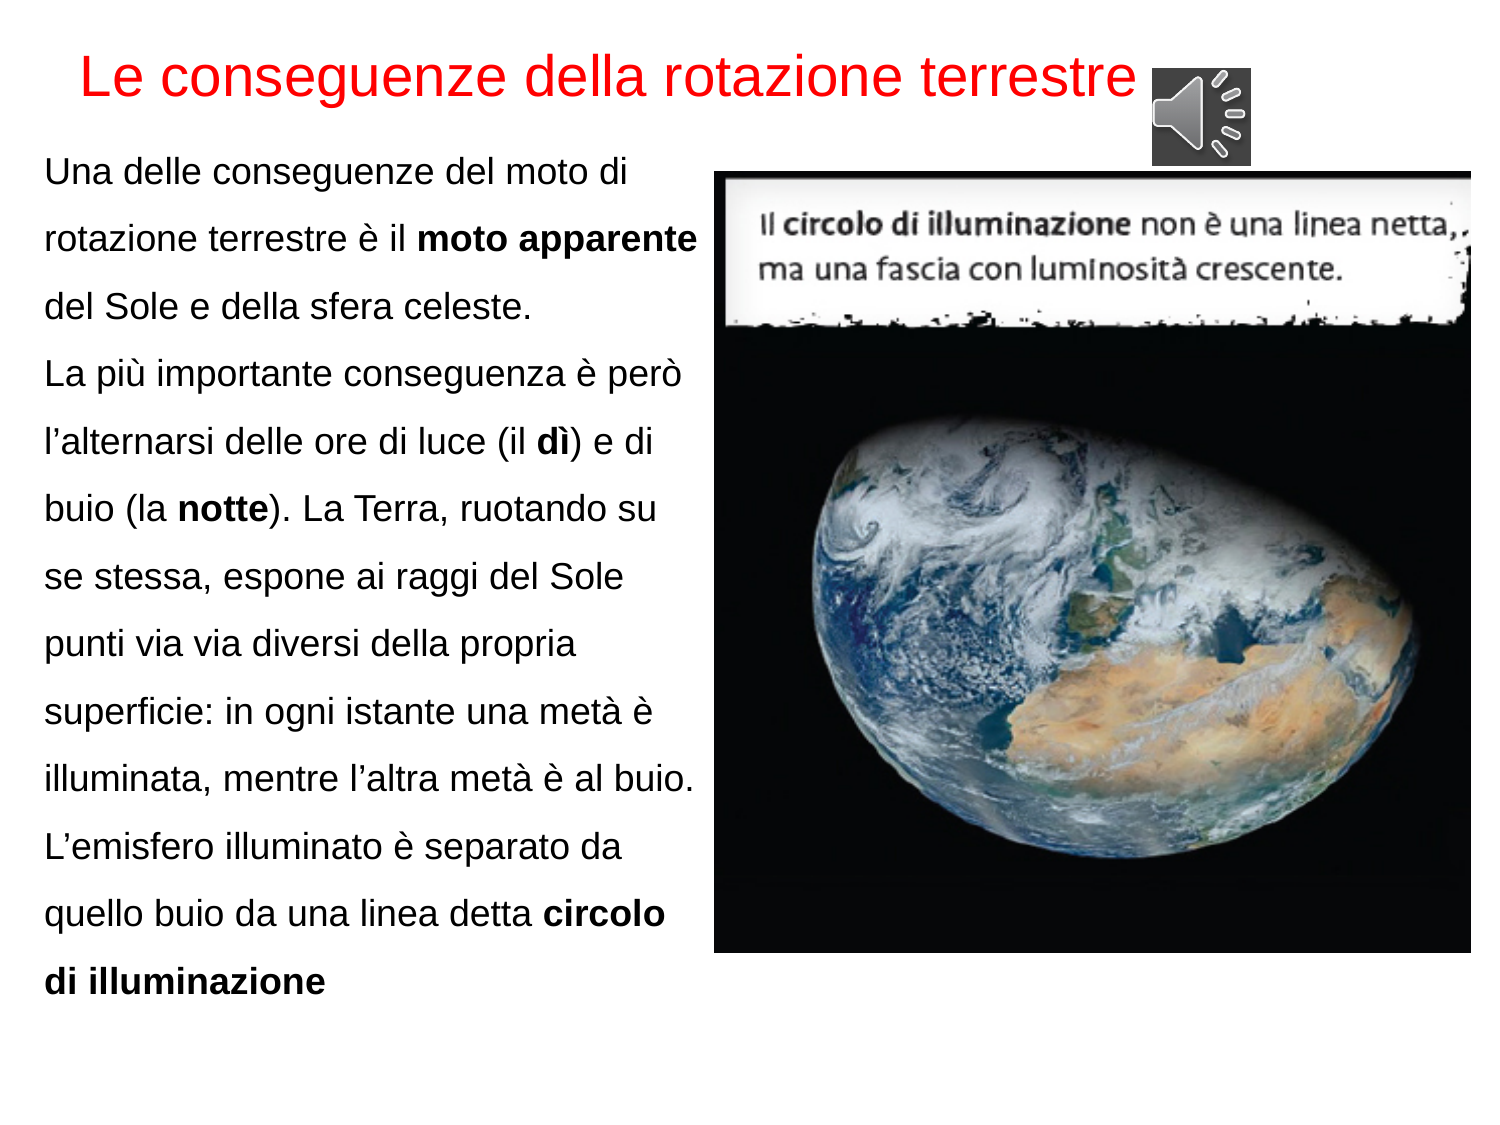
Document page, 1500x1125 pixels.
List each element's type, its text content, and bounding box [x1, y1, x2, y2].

text_box Le conseguenze della rotazione terrestre [64, 30, 1329, 116]
text_box Una delle conseguenze del moto di rotazione terrestre è il moto apparente del Sole e della sfera celeste. La più importante conseguenza è però l’alternarsi delle ore di luce (il dì) e di buio (la notte). La Terra, ruotando su se stessa, espone ai raggi del Sole punti via via diversi della propria superficie: in ogni istante una metà è illuminata, mentre l’altra metà è al buio. L’emisfero illuminato è separato da quello buio da una linea detta circolo di illuminazione [29, 116, 715, 1009]
picture [714, 171, 1471, 954]
picture [1151, 66, 1252, 167]
